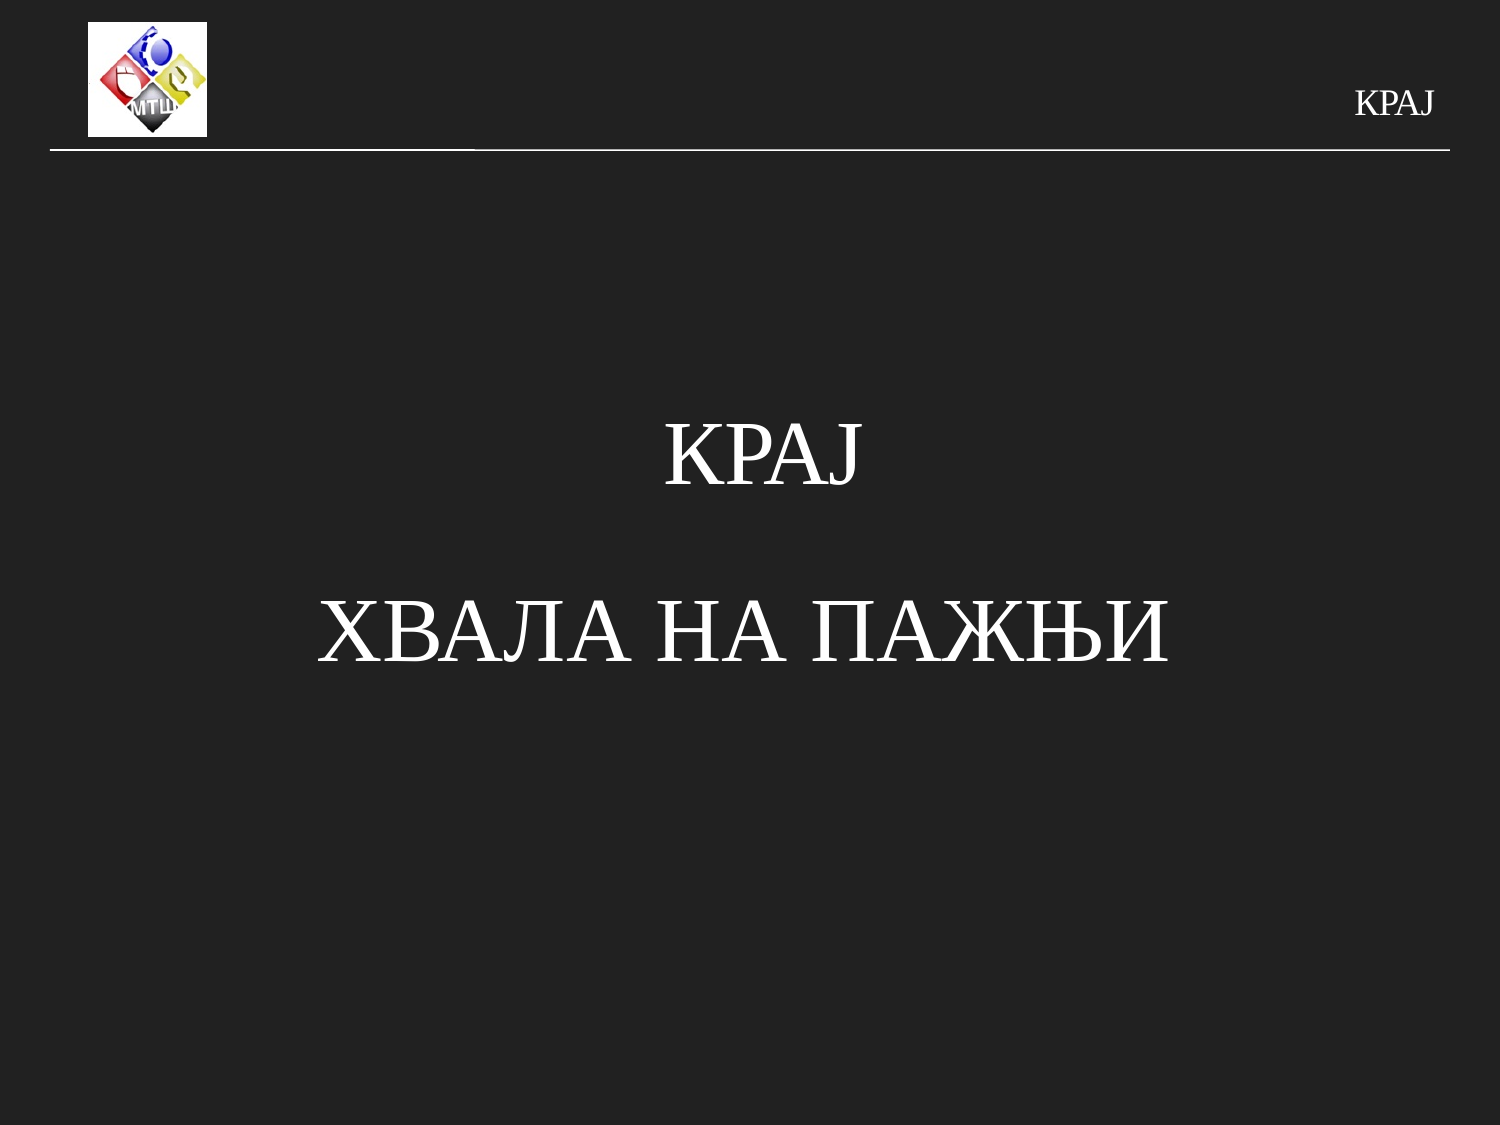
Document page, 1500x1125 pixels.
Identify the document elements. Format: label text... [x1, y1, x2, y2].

picture [88, 22, 207, 137]
text_box КРАЈ [151, 385, 1377, 510]
text_box ХВАЛА НА ПАЖЊИ [187, 562, 1301, 688]
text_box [49, 62, 1451, 151]
